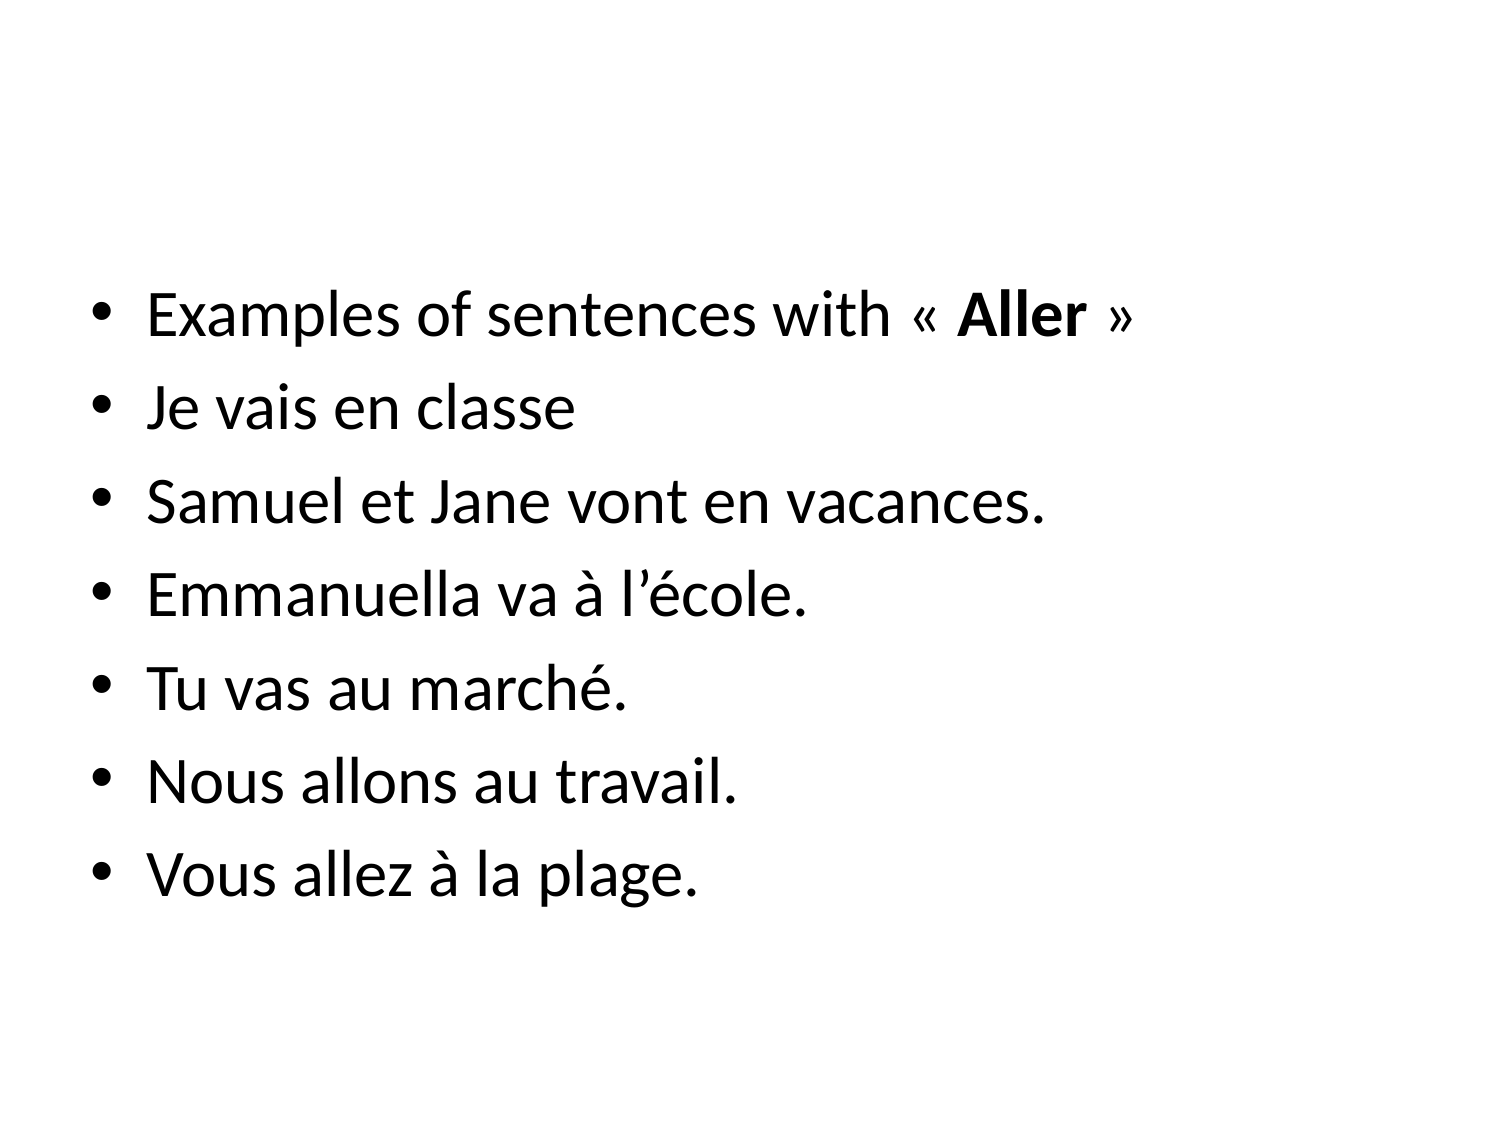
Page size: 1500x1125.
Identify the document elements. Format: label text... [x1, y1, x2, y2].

list Examples of sentences with « Aller » Je vais en classe Samuel et Jane vont en vacances. Emmanuella va à l’école. Tu vas au marché. Nous allons au travail. Vous allez à la plage. [75, 262, 1425, 1005]
